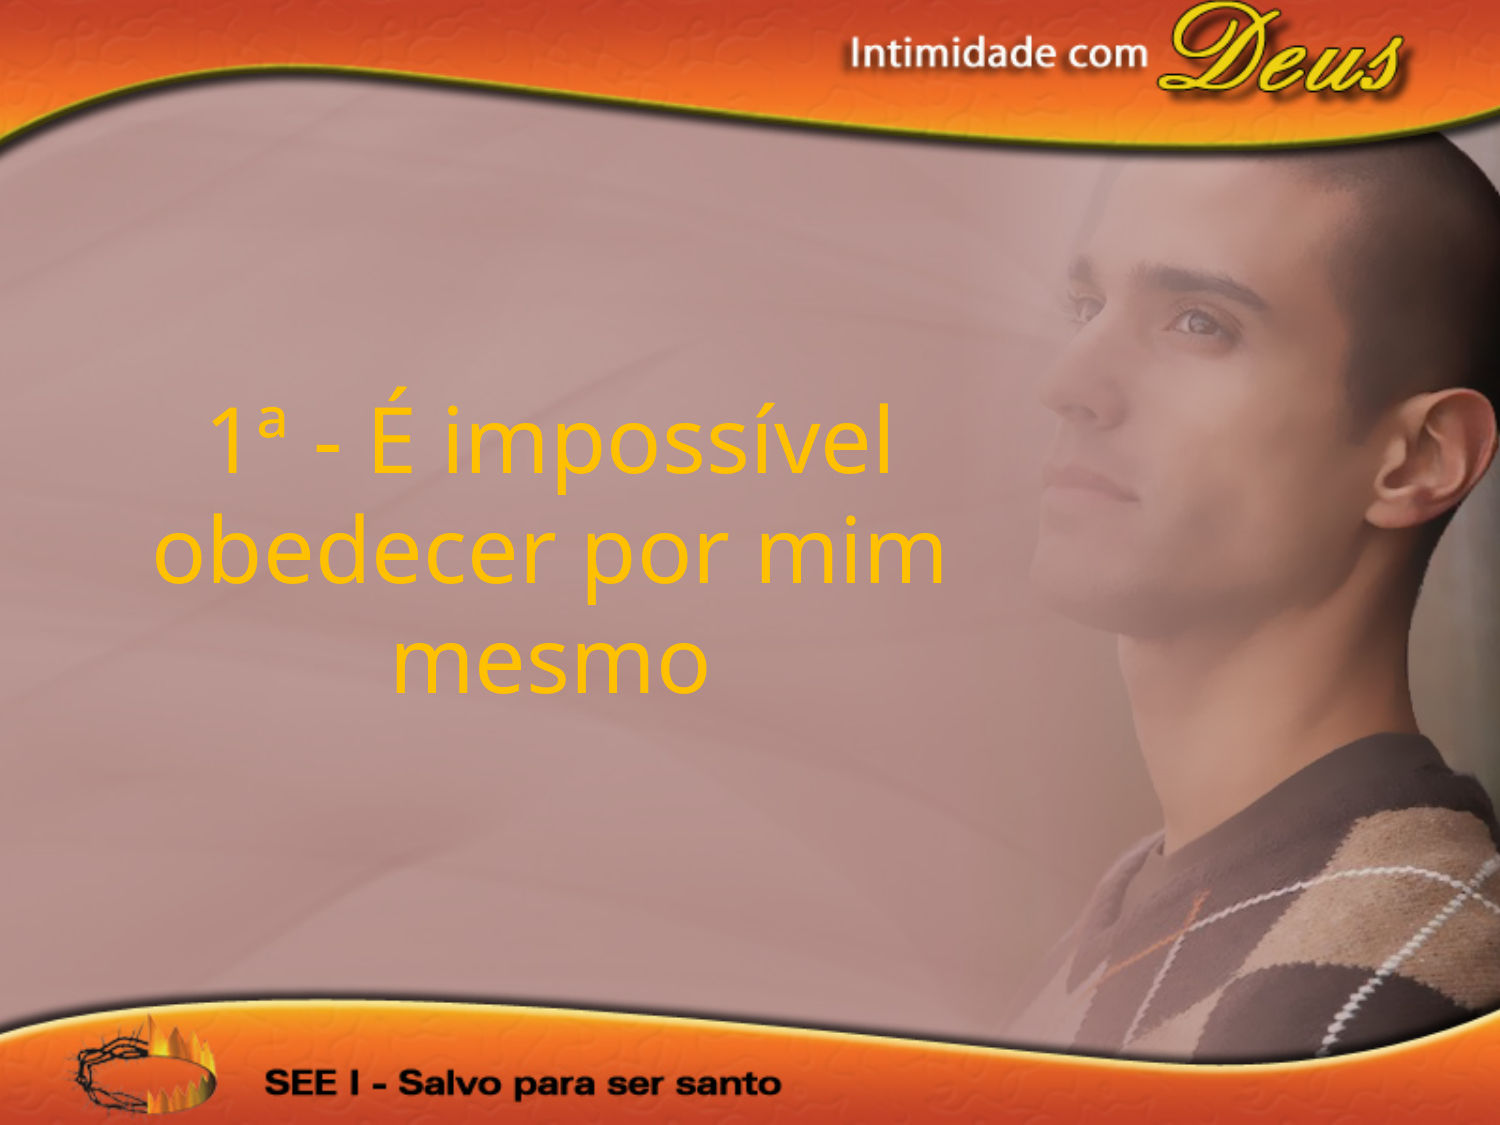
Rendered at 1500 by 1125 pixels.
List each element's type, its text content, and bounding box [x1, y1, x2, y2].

picture [0, 0, 1500, 1125]
text_box 1ª - É impossível obedecer por mim mesmo [93, 374, 1008, 720]
